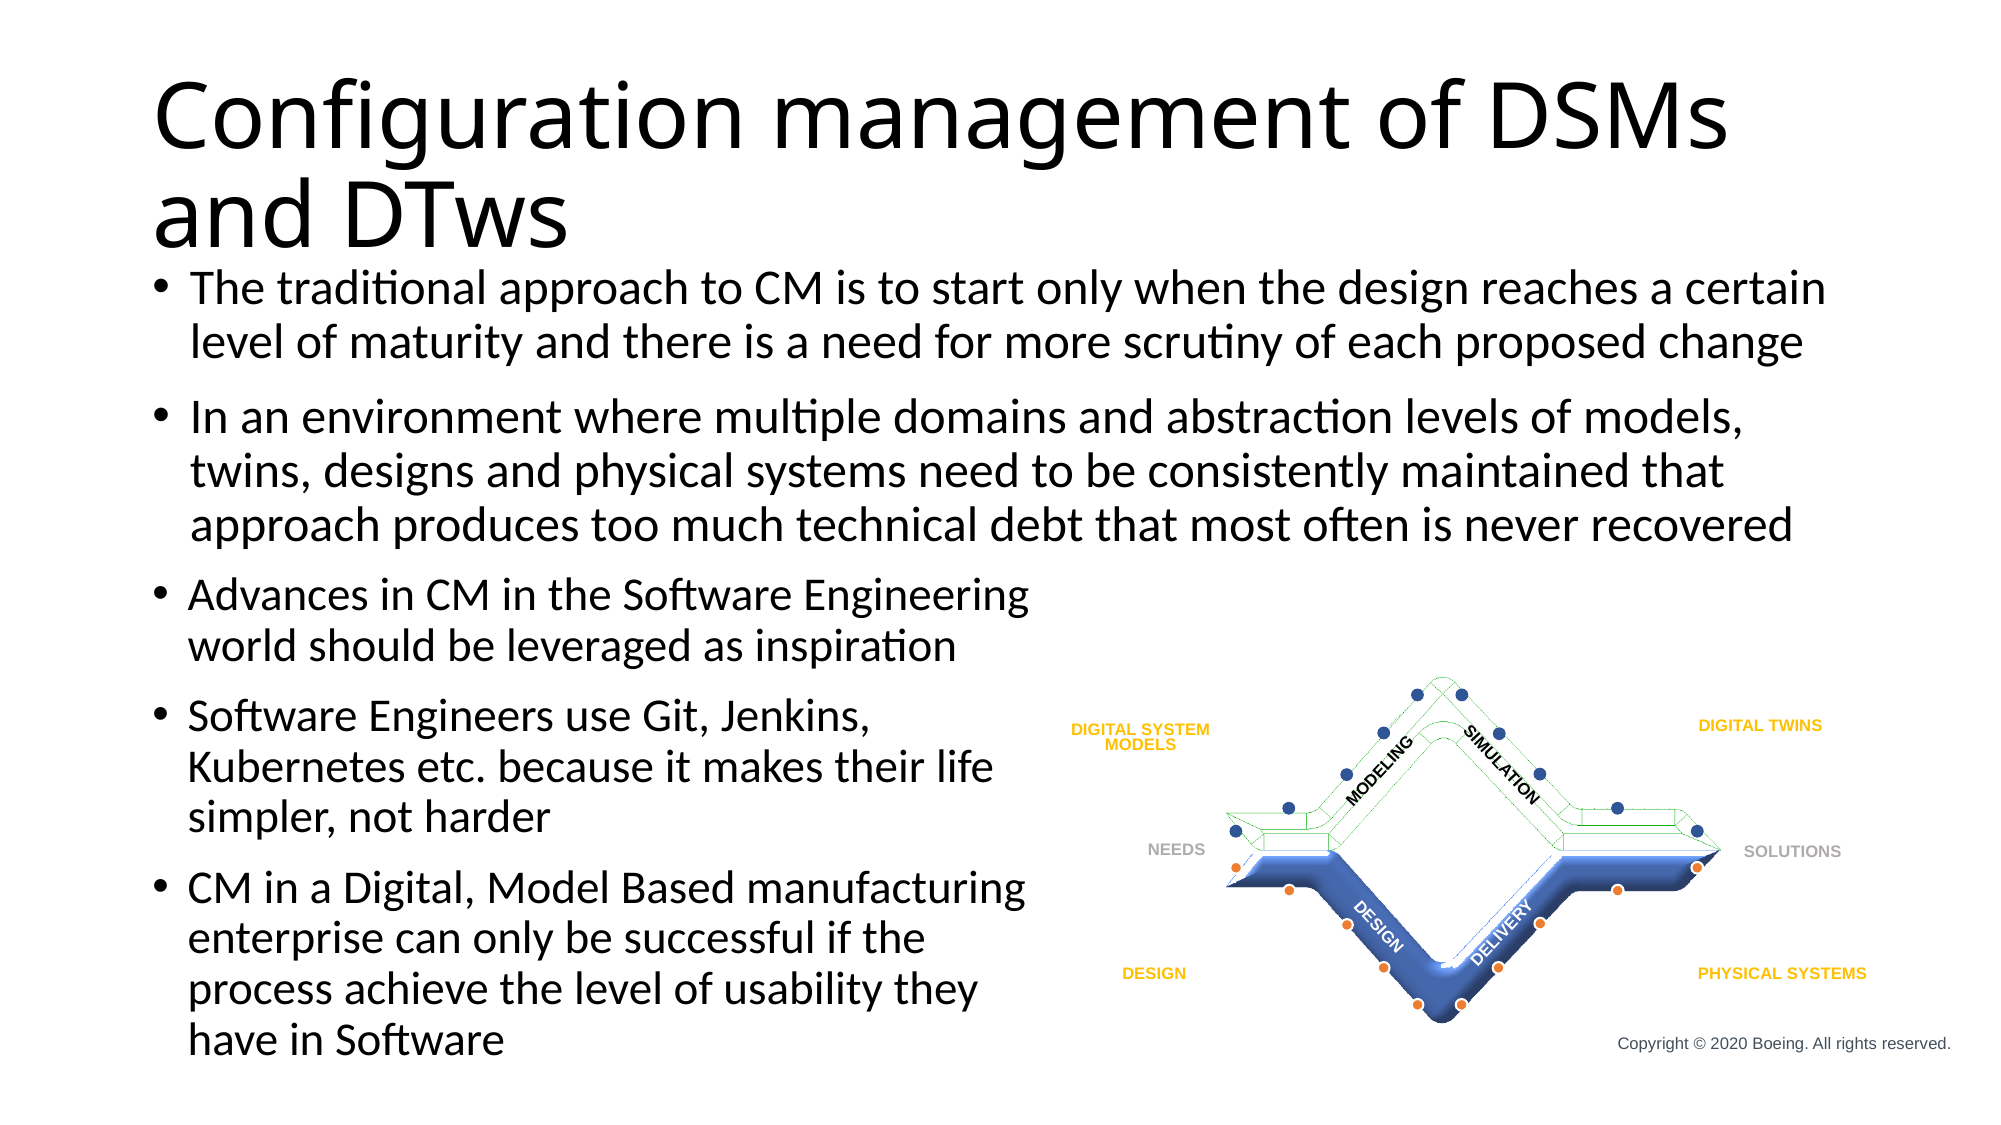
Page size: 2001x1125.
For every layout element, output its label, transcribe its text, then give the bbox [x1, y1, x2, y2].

text_box Advances in CM in the Software Engineering world should be leveraged as inspiration Software Engineers use Git, Jenkins, Kubernetes etc. because it makes their life simpler, not harder CM in a Digital, Model Based manufacturing enterprise can only be successful if the process achieve the level of usability they have in Software [137, 562, 1052, 1100]
list The traditional approach to CM is to start only when the design reaches a certain level of maturity and there is a need for more scrutiny of each proposed change In an environment where multiple domains and abstraction levels of models, twins, designs and physical systems need to be consistently maintained that approach produces too much technical debt that most often is never recovered [137, 254, 1863, 603]
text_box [1024, 675, 1885, 1024]
text_box Copyright © 2020 Boeing. All rights reserved. [1602, 1025, 1967, 1061]
title Configuration management of DSMs and DTws [137, 59, 1925, 278]
